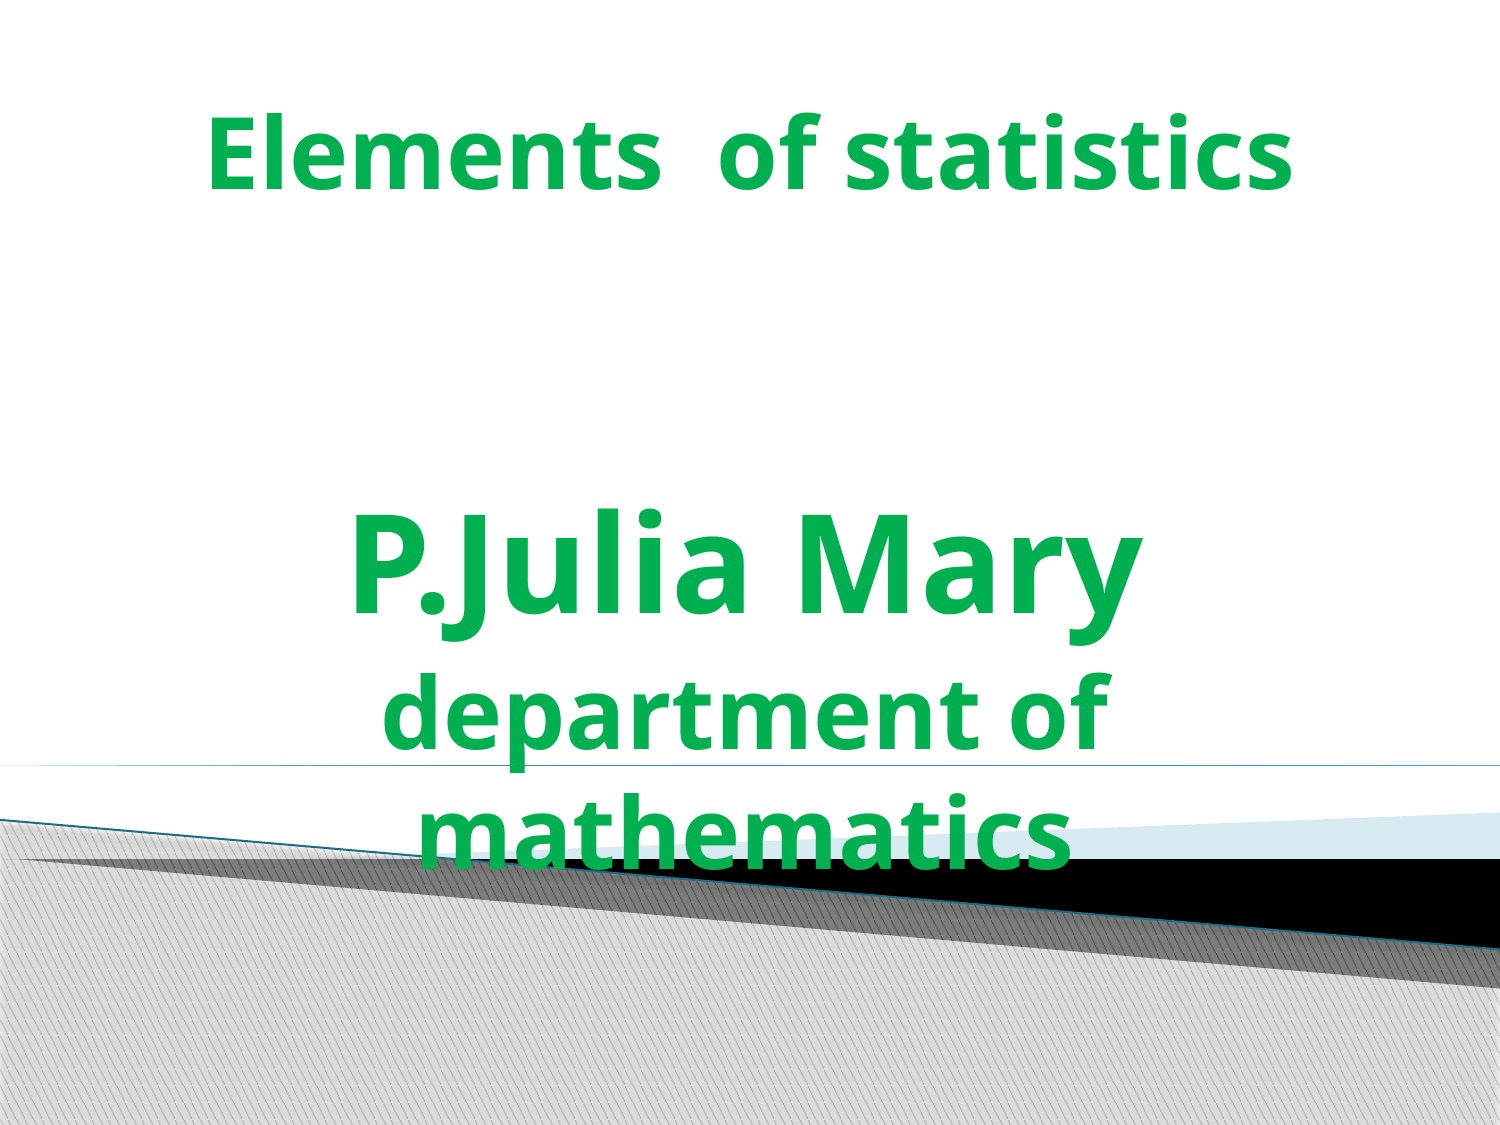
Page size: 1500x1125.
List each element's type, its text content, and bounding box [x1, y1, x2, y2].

picture [5, 859, 1500, 989]
subtitle P.Julia Mary department of mathematics [112, 468, 1388, 790]
title Elements of statistics [112, 35, 1388, 457]
